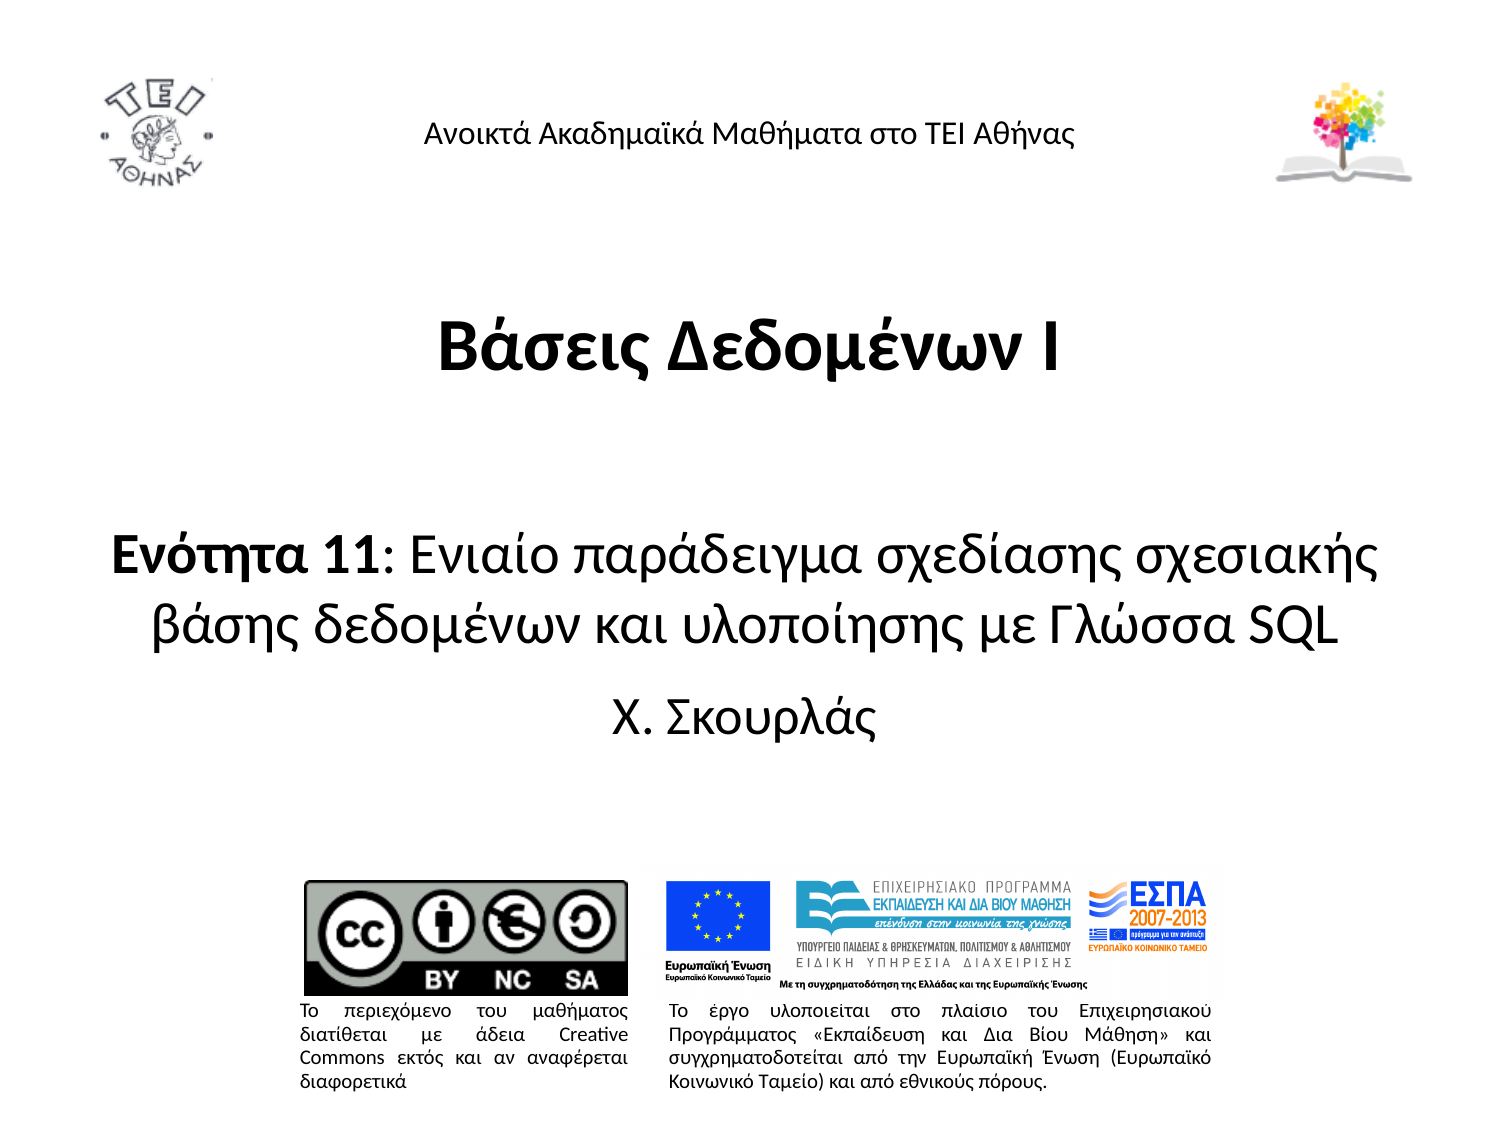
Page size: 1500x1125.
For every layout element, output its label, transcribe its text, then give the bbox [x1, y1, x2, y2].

table_header Το έργο υλοποιείται στο πλαίσιο του Επιχειρησιακού Προγράμματος «Εκπαίδευση και Δια Βίου Μάθηση» και συγχρηματοδοτείται από την Ευρωπαϊκή Ένωση (Ευρωπαϊκό Κοινωνικό Ταμείο) και από εθνικούς πόρους. [640, 1010, 1223, 1125]
table_header Το περιεχόμενο του μαθήματος διατίθεται με άδεια Creative Commons εκτός και αν αναφέρεται διαφορετικά [289, 999, 640, 1125]
text_box Ανοικτά Ακαδημαϊκά Μαθήματα στο ΤΕΙ Αθήνας [217, 103, 1268, 159]
picture [303, 880, 628, 996]
picture [100, 77, 213, 193]
title Βάσεις Δεδομένων I [112, 219, 1388, 461]
subtitle Ενότητα 11: Ενιαίο παράδειγμα σχεδίασης σχεσιακής βάσης δεδομένων και υλοποίησης με Γλώσσα SQL Χ. Σκουρλάς [76, 507, 1414, 796]
picture [642, 864, 1225, 1004]
picture [1273, 77, 1414, 185]
